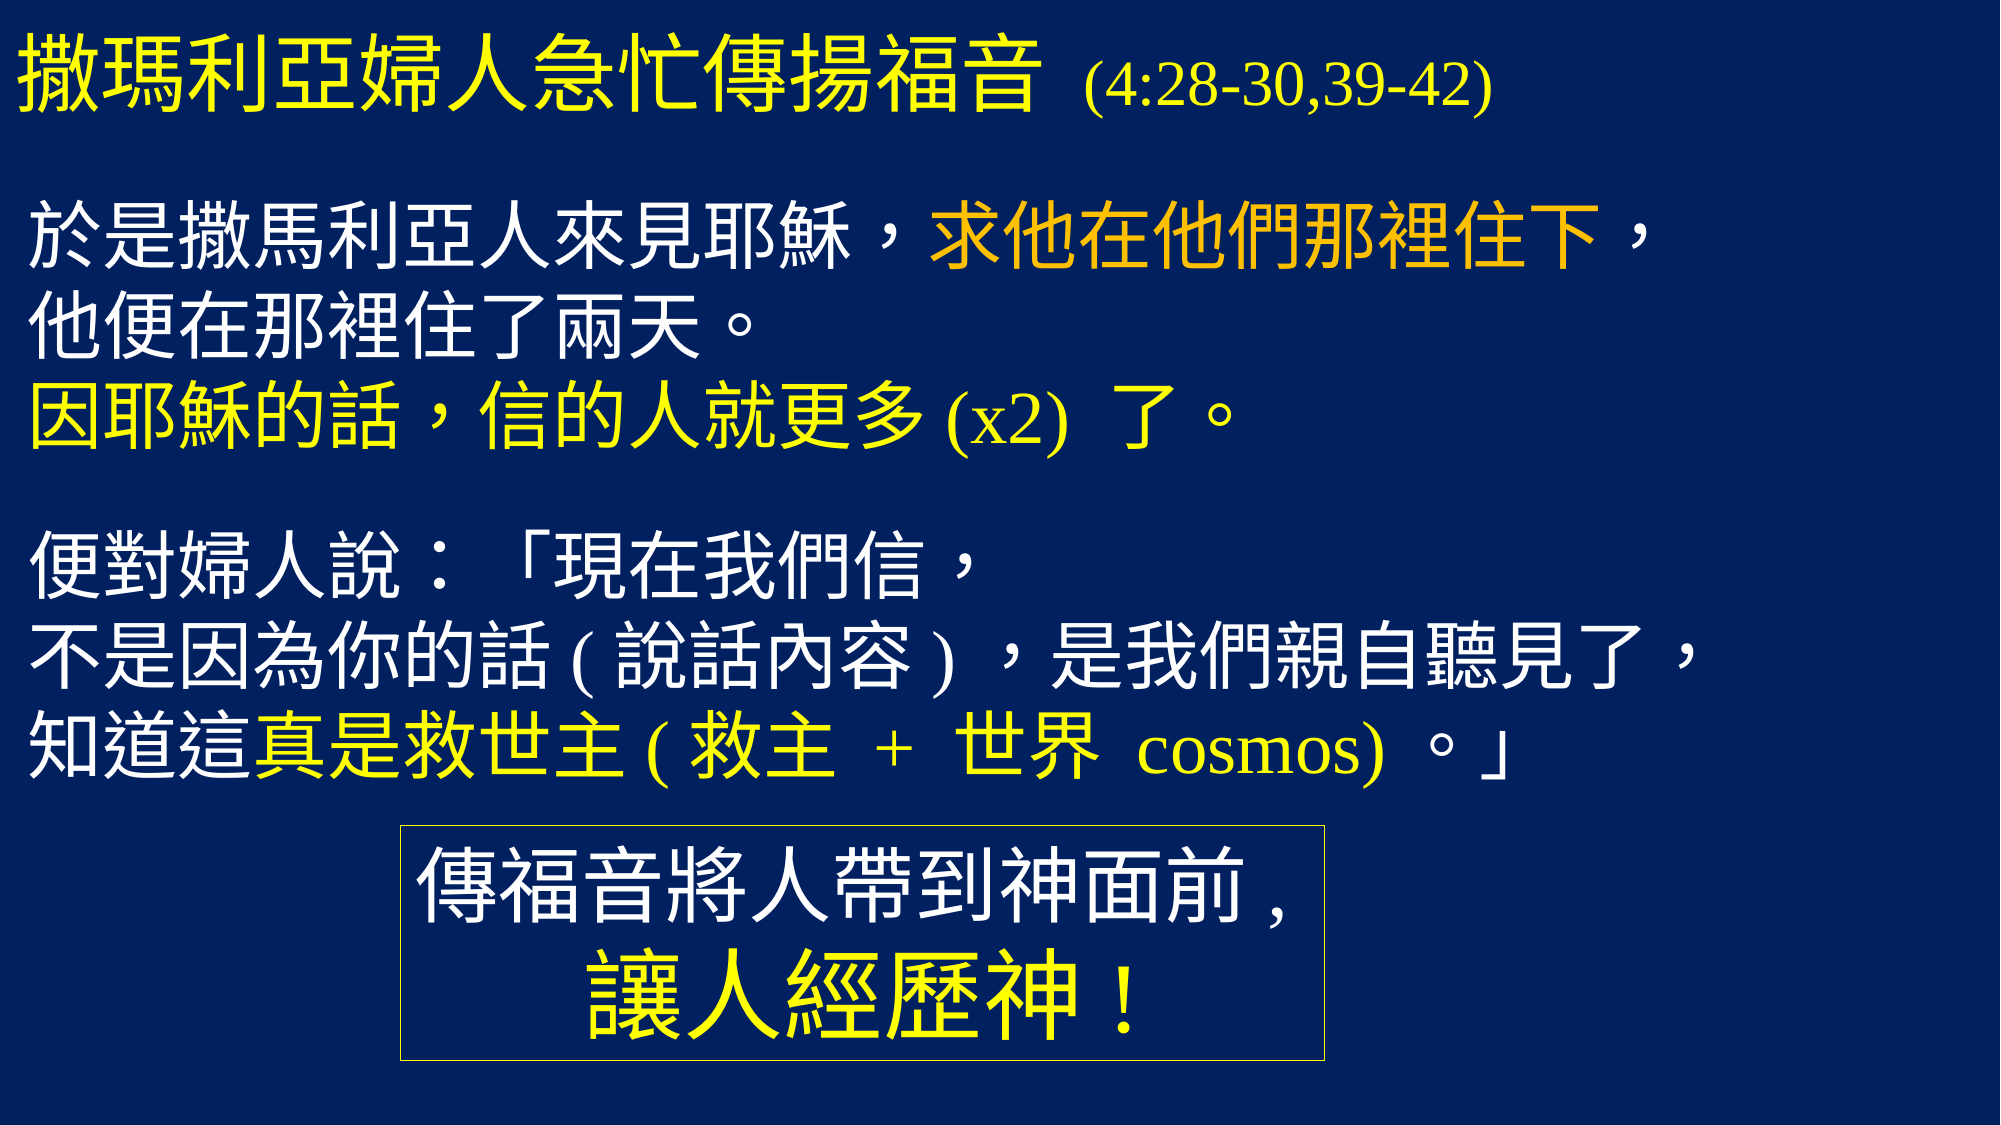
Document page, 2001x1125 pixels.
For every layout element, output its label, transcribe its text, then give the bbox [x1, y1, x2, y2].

text_box 傳福音將人帶到神面前, 讓人經歷神! [400, 825, 1325, 1061]
list 於是撒馬利亞人來見耶穌，求他在他們那裡住下， 他便在那裡住了兩天。 因耶穌的話，信的人就更多(x2) 了。 便對婦人說：「現在我們信， 不是因為你的話(說話內容)，是我們親自聽見了， 知道這真是救世主(救主 + 世界 cosmos)。」 [0, 181, 2000, 1125]
title 撒瑪利亞婦人急忙傳揚福音 (4:28-30,39-42) [0, 0, 1725, 156]
